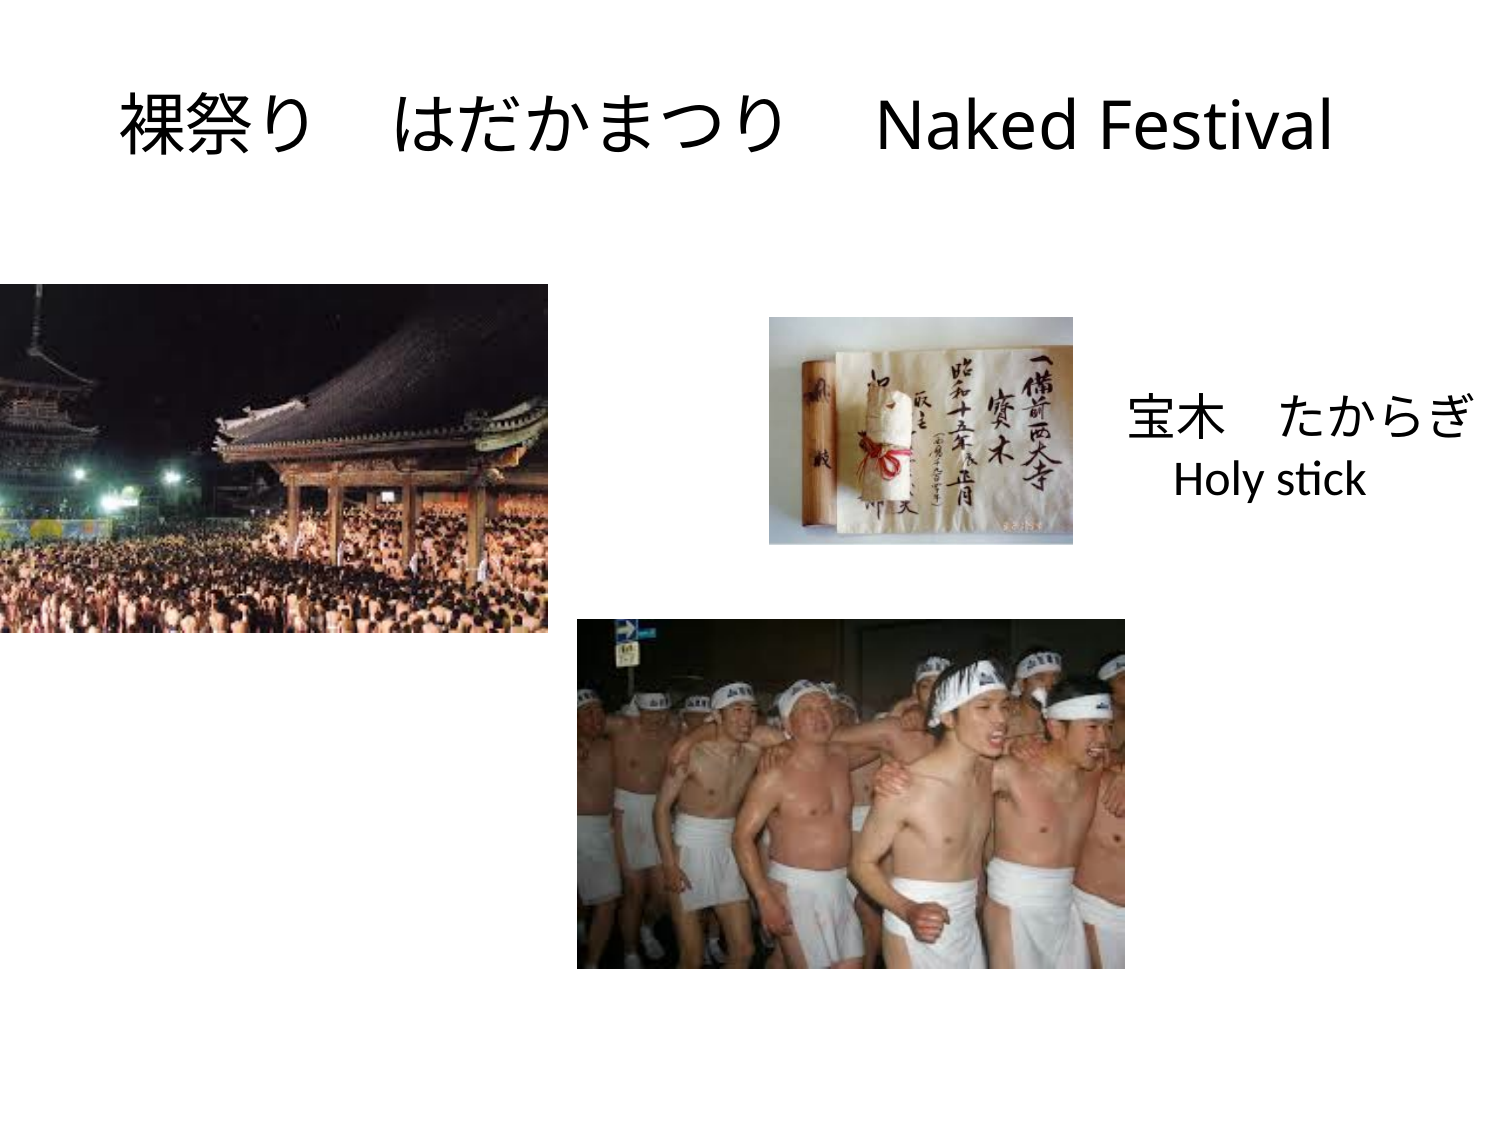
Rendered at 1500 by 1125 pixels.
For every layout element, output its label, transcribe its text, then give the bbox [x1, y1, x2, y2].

title 裸祭り はだかまつり Naked Festival [103, 59, 1397, 278]
text_box 宝木 たからぎ Holy stick [1101, 378, 1500, 547]
picture [769, 317, 1073, 545]
picture [577, 619, 1125, 969]
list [0, 284, 548, 633]
